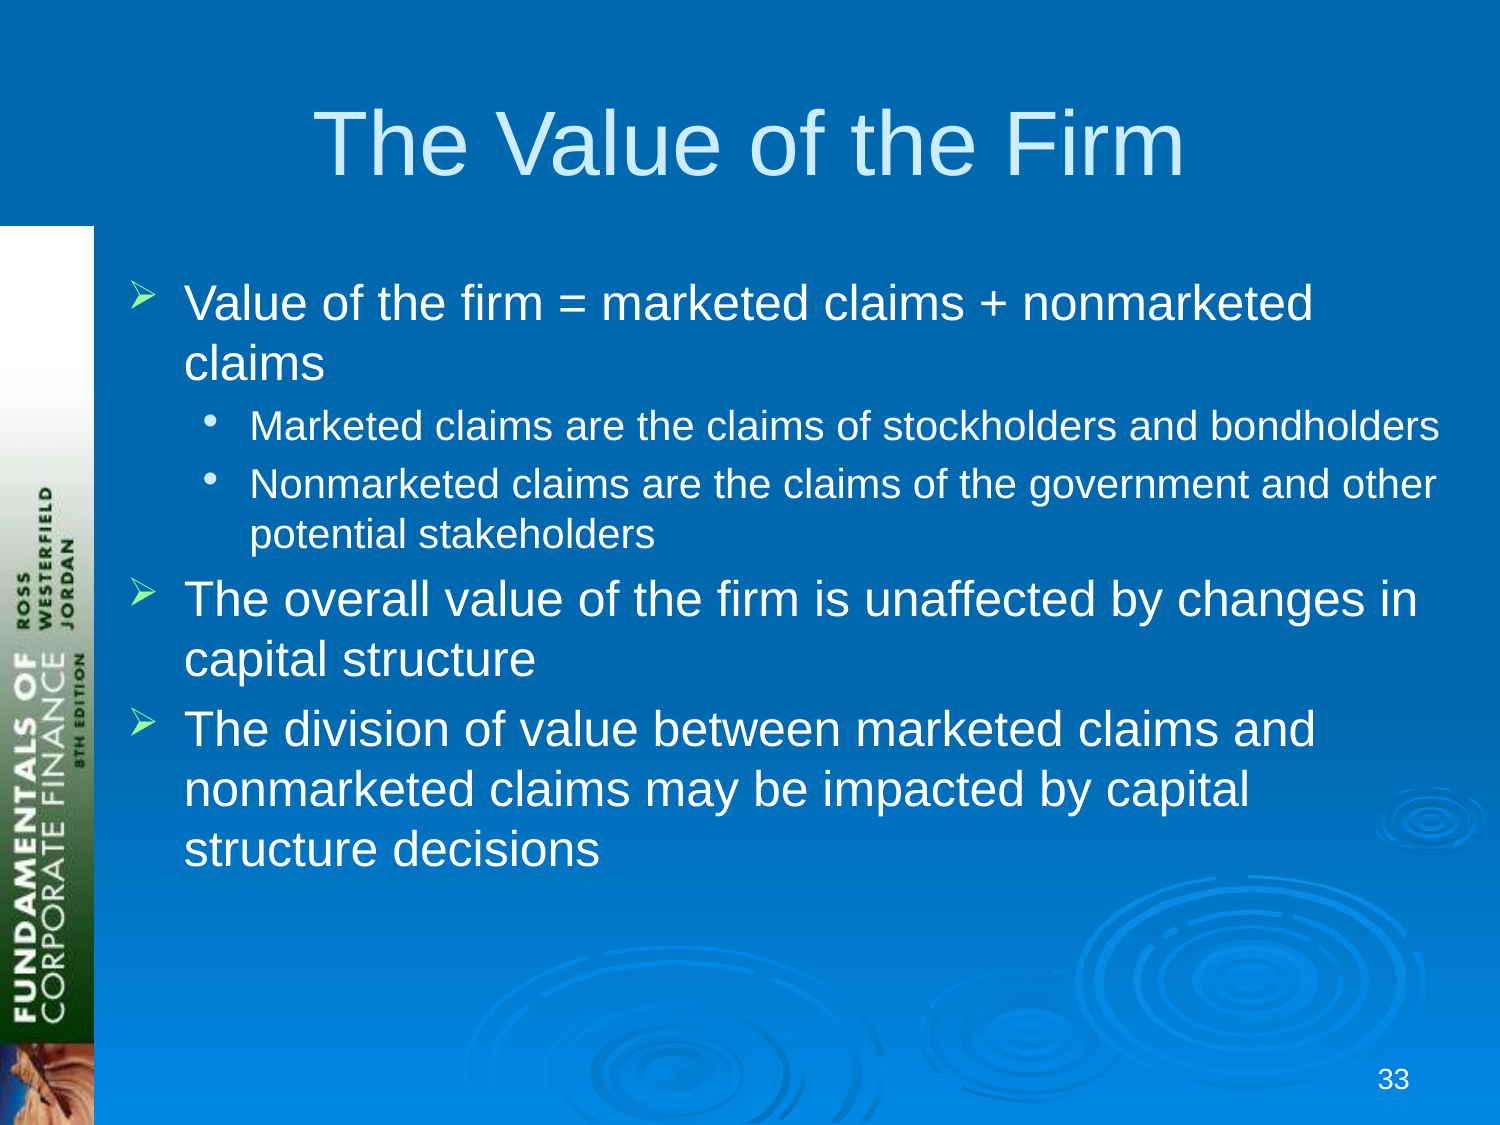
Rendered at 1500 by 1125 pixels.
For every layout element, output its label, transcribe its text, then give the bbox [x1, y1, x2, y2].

title The Value of the Firm [74, 45, 1426, 233]
list Value of the firm = marketed claims + nonmarketed claims Marketed claims are the claims of stockholders and bondholders Nonmarketed claims are the claims of the government and other potential stakeholders The overall value of the firm is unaffected by changes in capital structure The division of value between marketed claims and nonmarketed claims may be impacted by capital structure decisions [112, 262, 1463, 1006]
picture [0, 226, 94, 1125]
slide_number 32 [1074, 1024, 1426, 1103]
